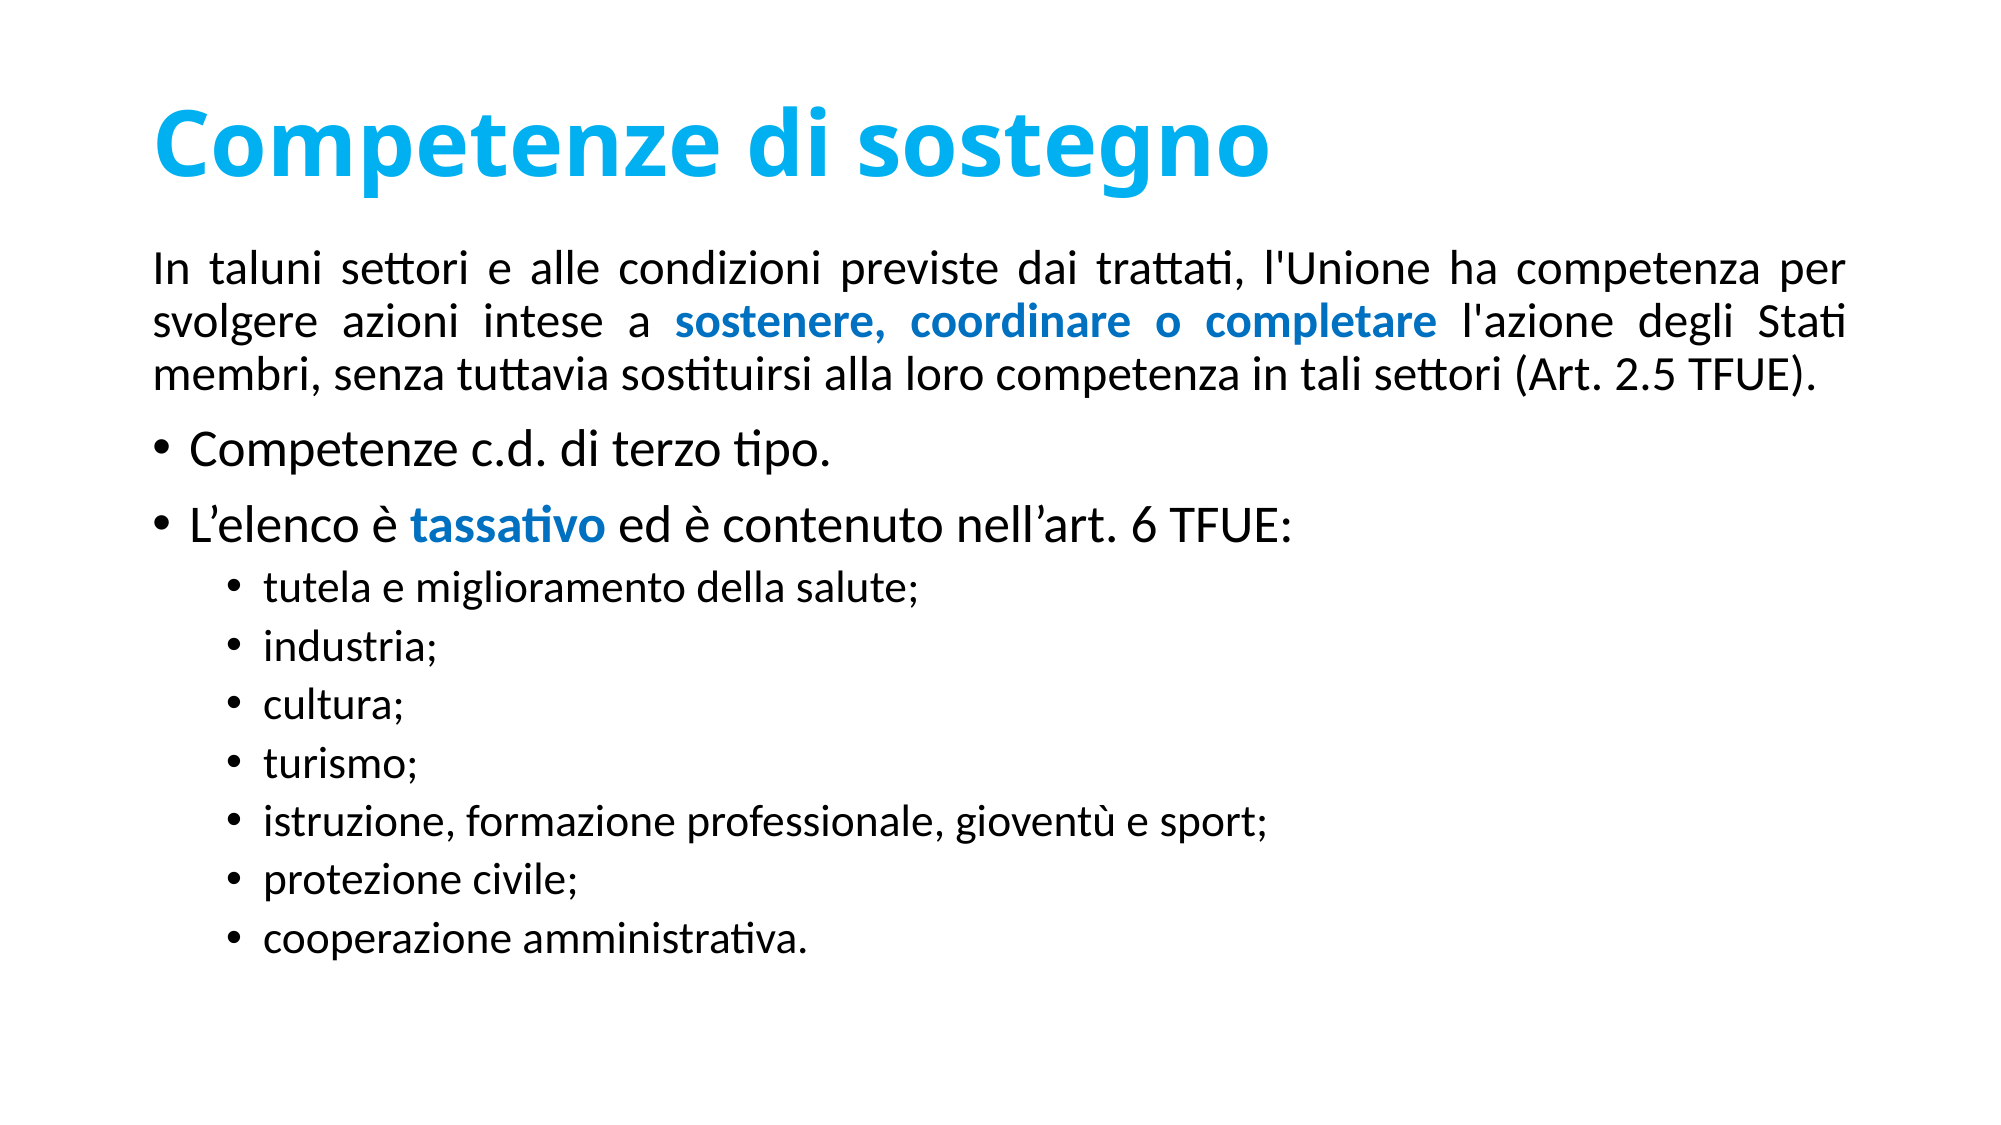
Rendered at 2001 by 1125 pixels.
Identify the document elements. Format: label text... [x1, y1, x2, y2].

list In taluni settori e alle condizioni previste dai trattati, l'Unione ha competenza per svolgere azioni intese a sostenere, coordinare o completare l'azione degli Stati membri, senza tuttavia sostituirsi alla loro competenza in tali settori (Art. 2.5 TFUE). Competenze c.d. di terzo tipo. L’elenco è tassativo ed è contenuto nell’art. 6 TFUE: tutela e miglioramento della salute; industria; cultura; turismo; istruzione, formazione professionale, gioventù e sport; protezione civile; cooperazione amministrativa. [137, 234, 1863, 1014]
title Competenze di sostegno [137, 59, 1863, 234]
